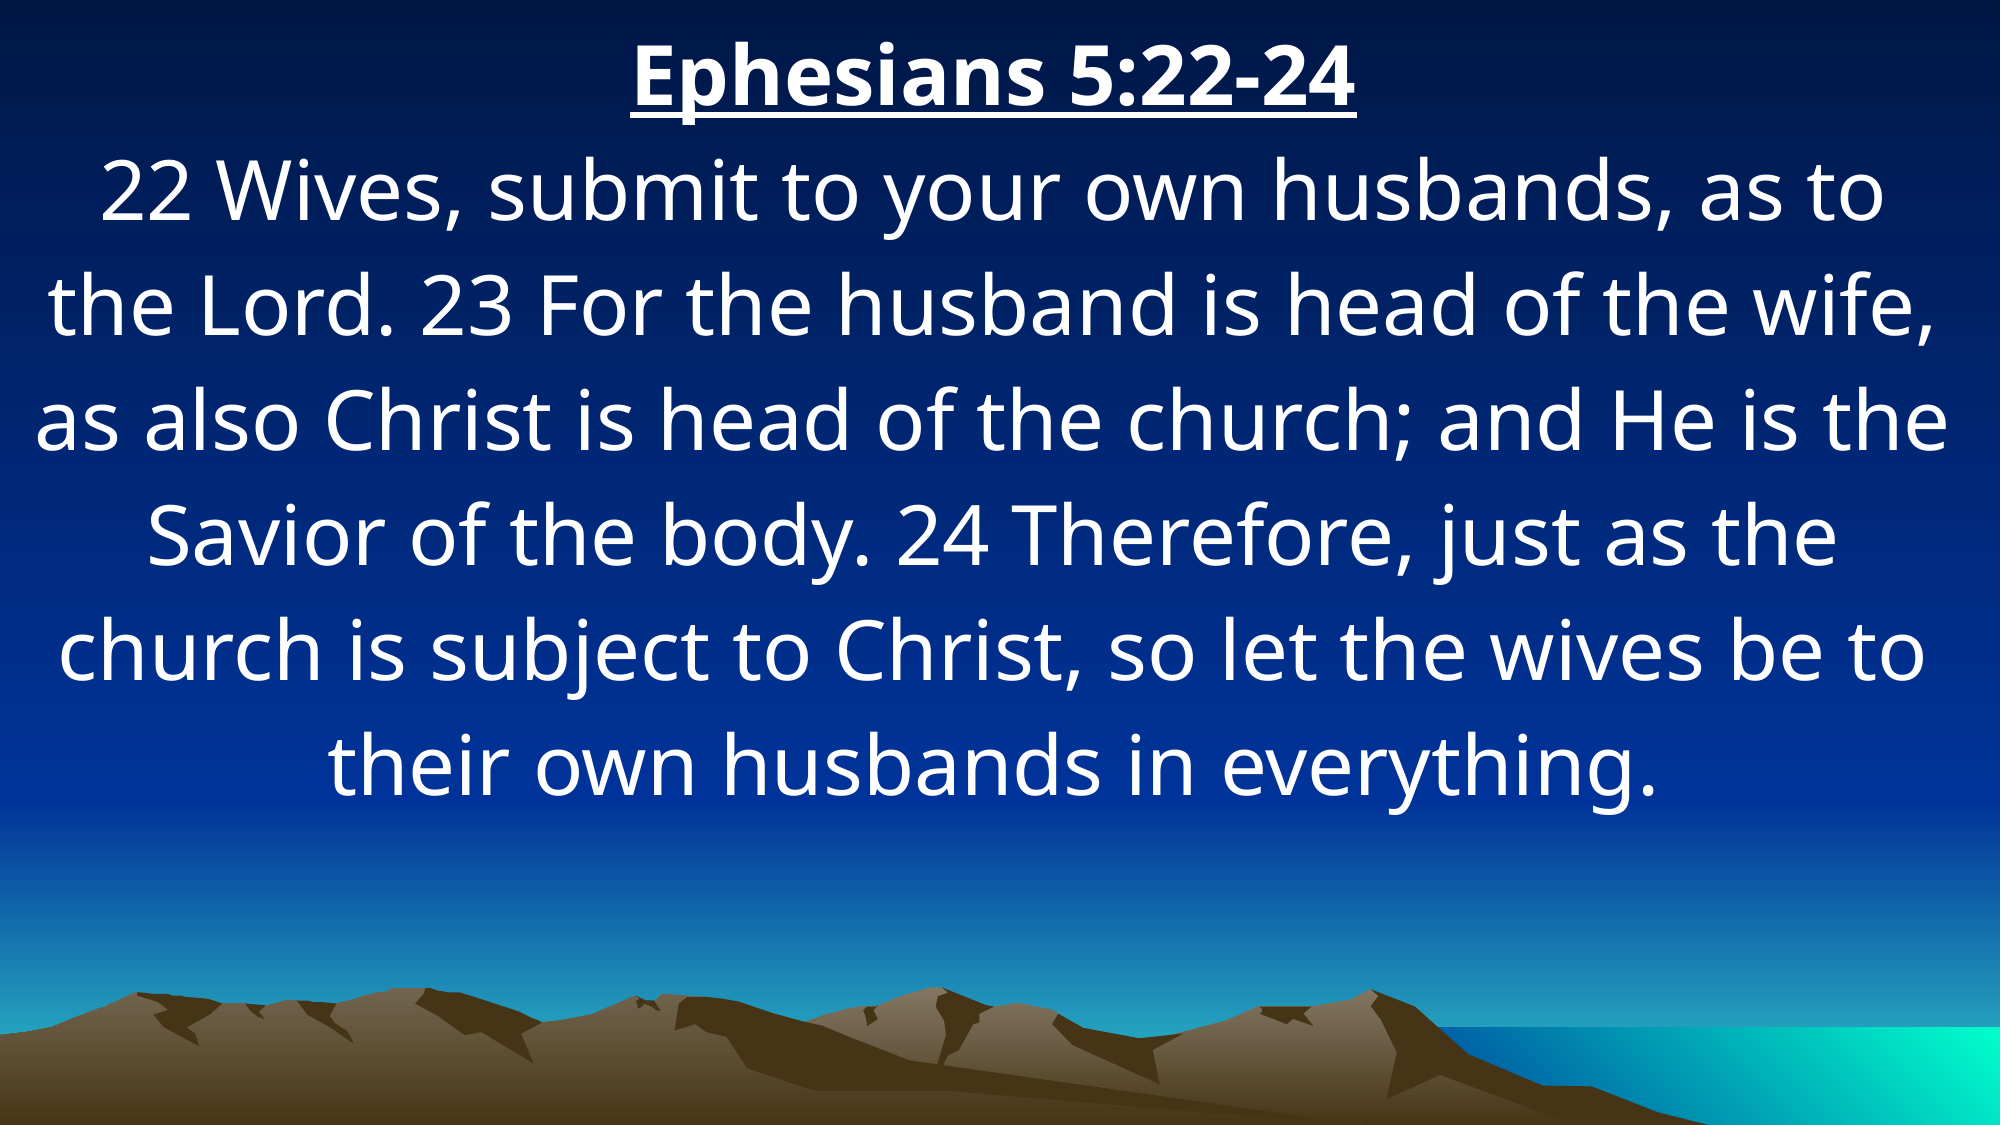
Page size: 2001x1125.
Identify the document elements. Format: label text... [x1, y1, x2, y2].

text_box Ephesians 5:22-24 22 Wives, submit to your own husbands, as to the Lord. 23 For the husband is head of the wife, as also Christ is head of the church; and He is the Savior of the body. 24 Therefore, just as the church is subject to Christ, so let the wives be to their own husbands in everything. [12, 0, 1975, 988]
